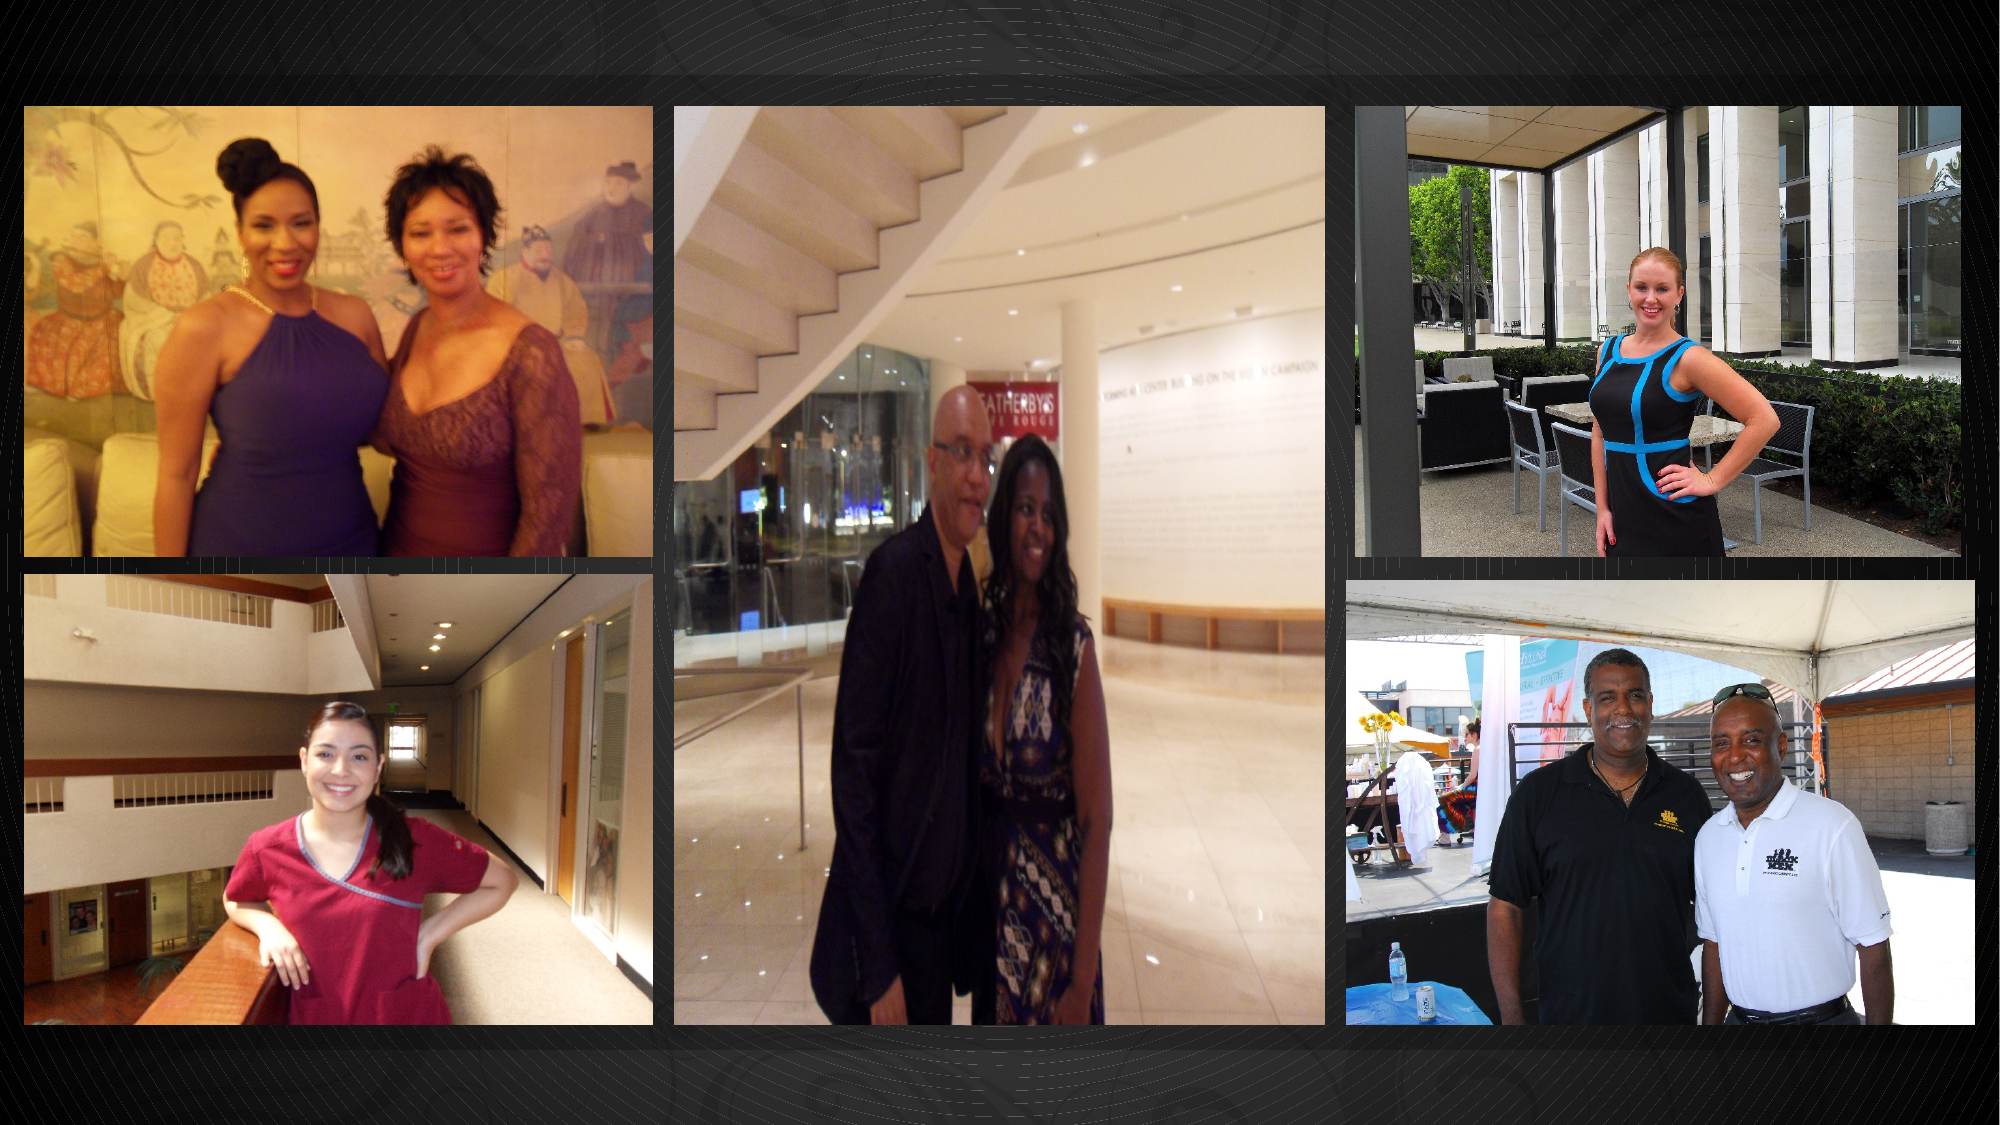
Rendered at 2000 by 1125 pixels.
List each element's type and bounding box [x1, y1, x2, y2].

picture [674, 106, 1325, 1025]
picture [1355, 106, 1961, 557]
picture [24, 106, 653, 557]
picture [1346, 580, 1975, 1025]
picture [24, 574, 653, 1025]
